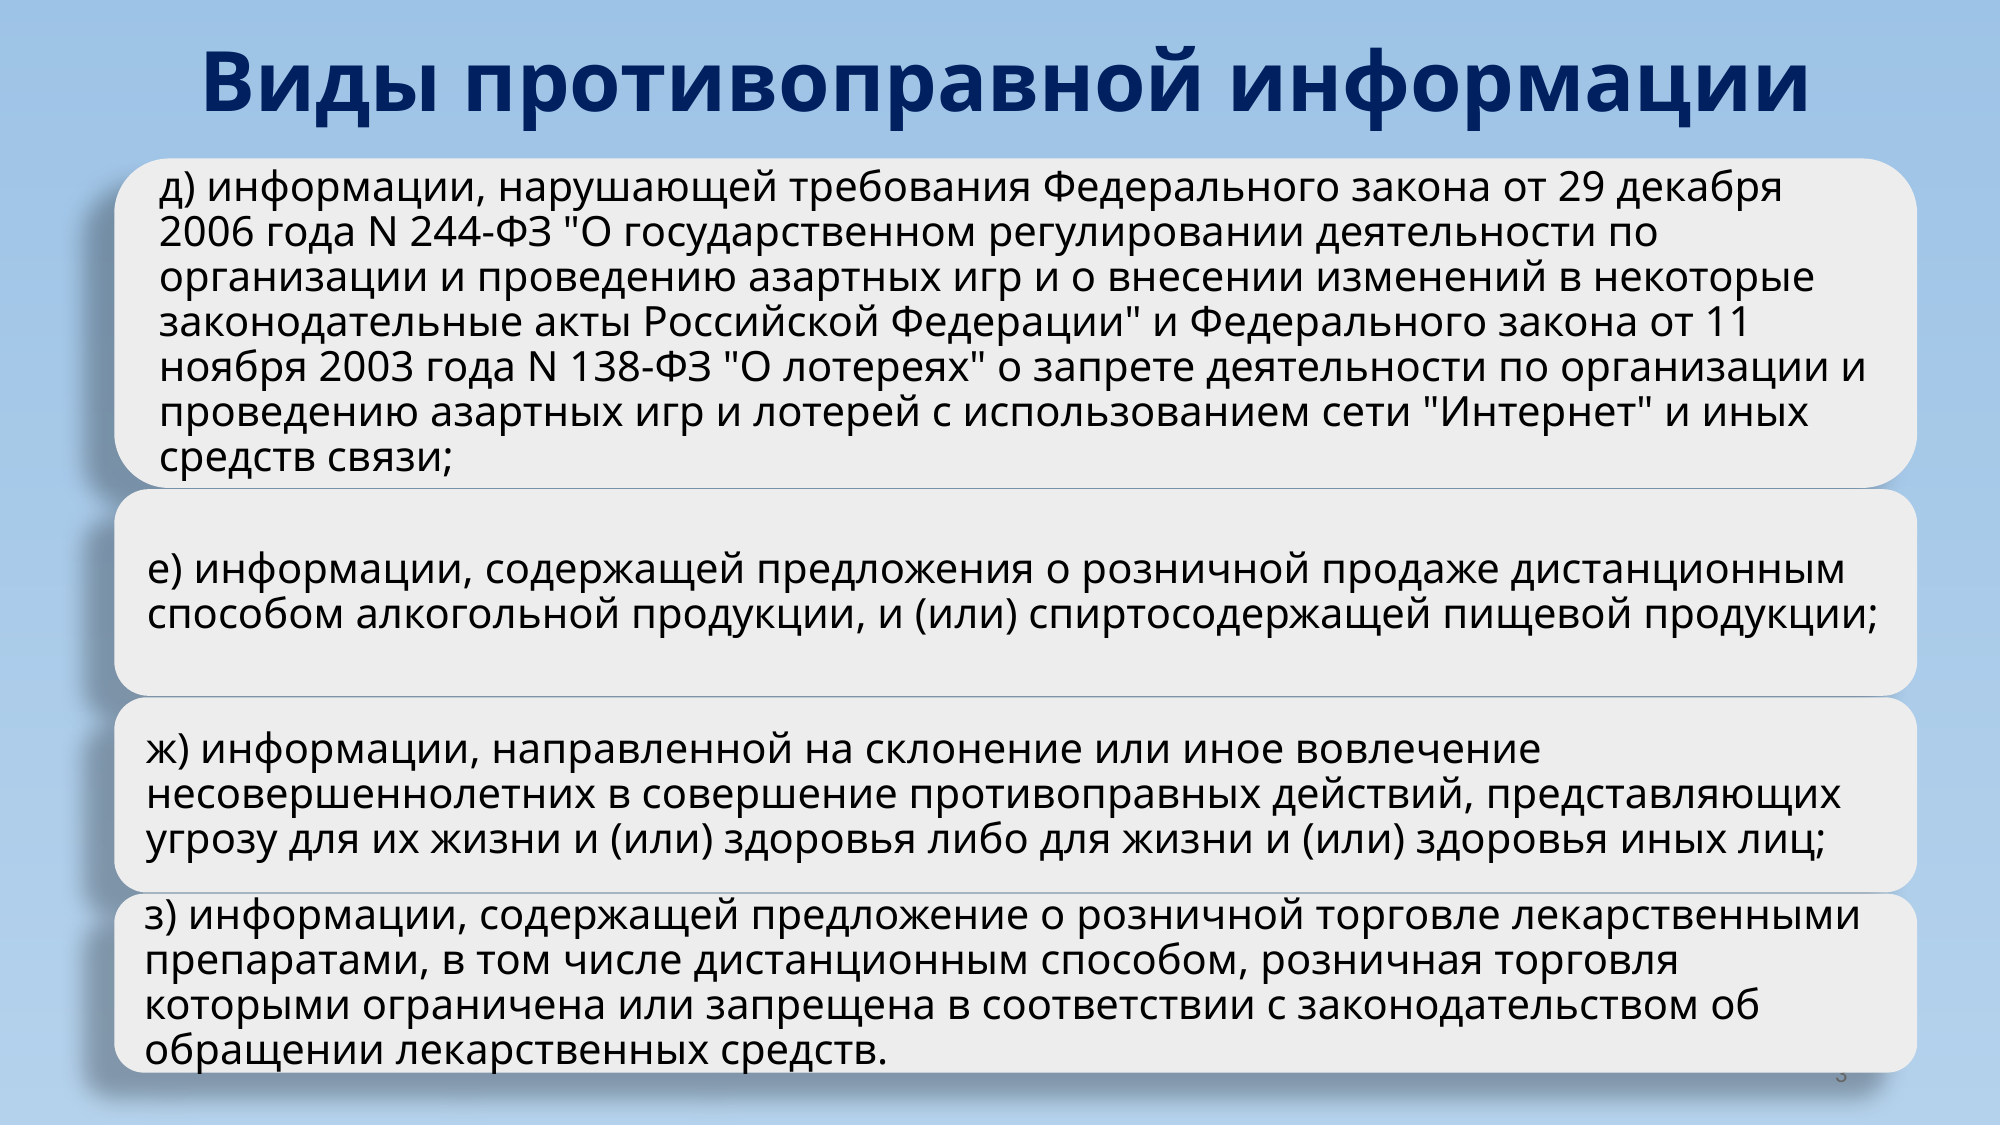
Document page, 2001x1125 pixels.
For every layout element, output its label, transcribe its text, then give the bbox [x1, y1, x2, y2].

title Виды противоправной информации [143, 23, 1869, 146]
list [114, 157, 1918, 1073]
